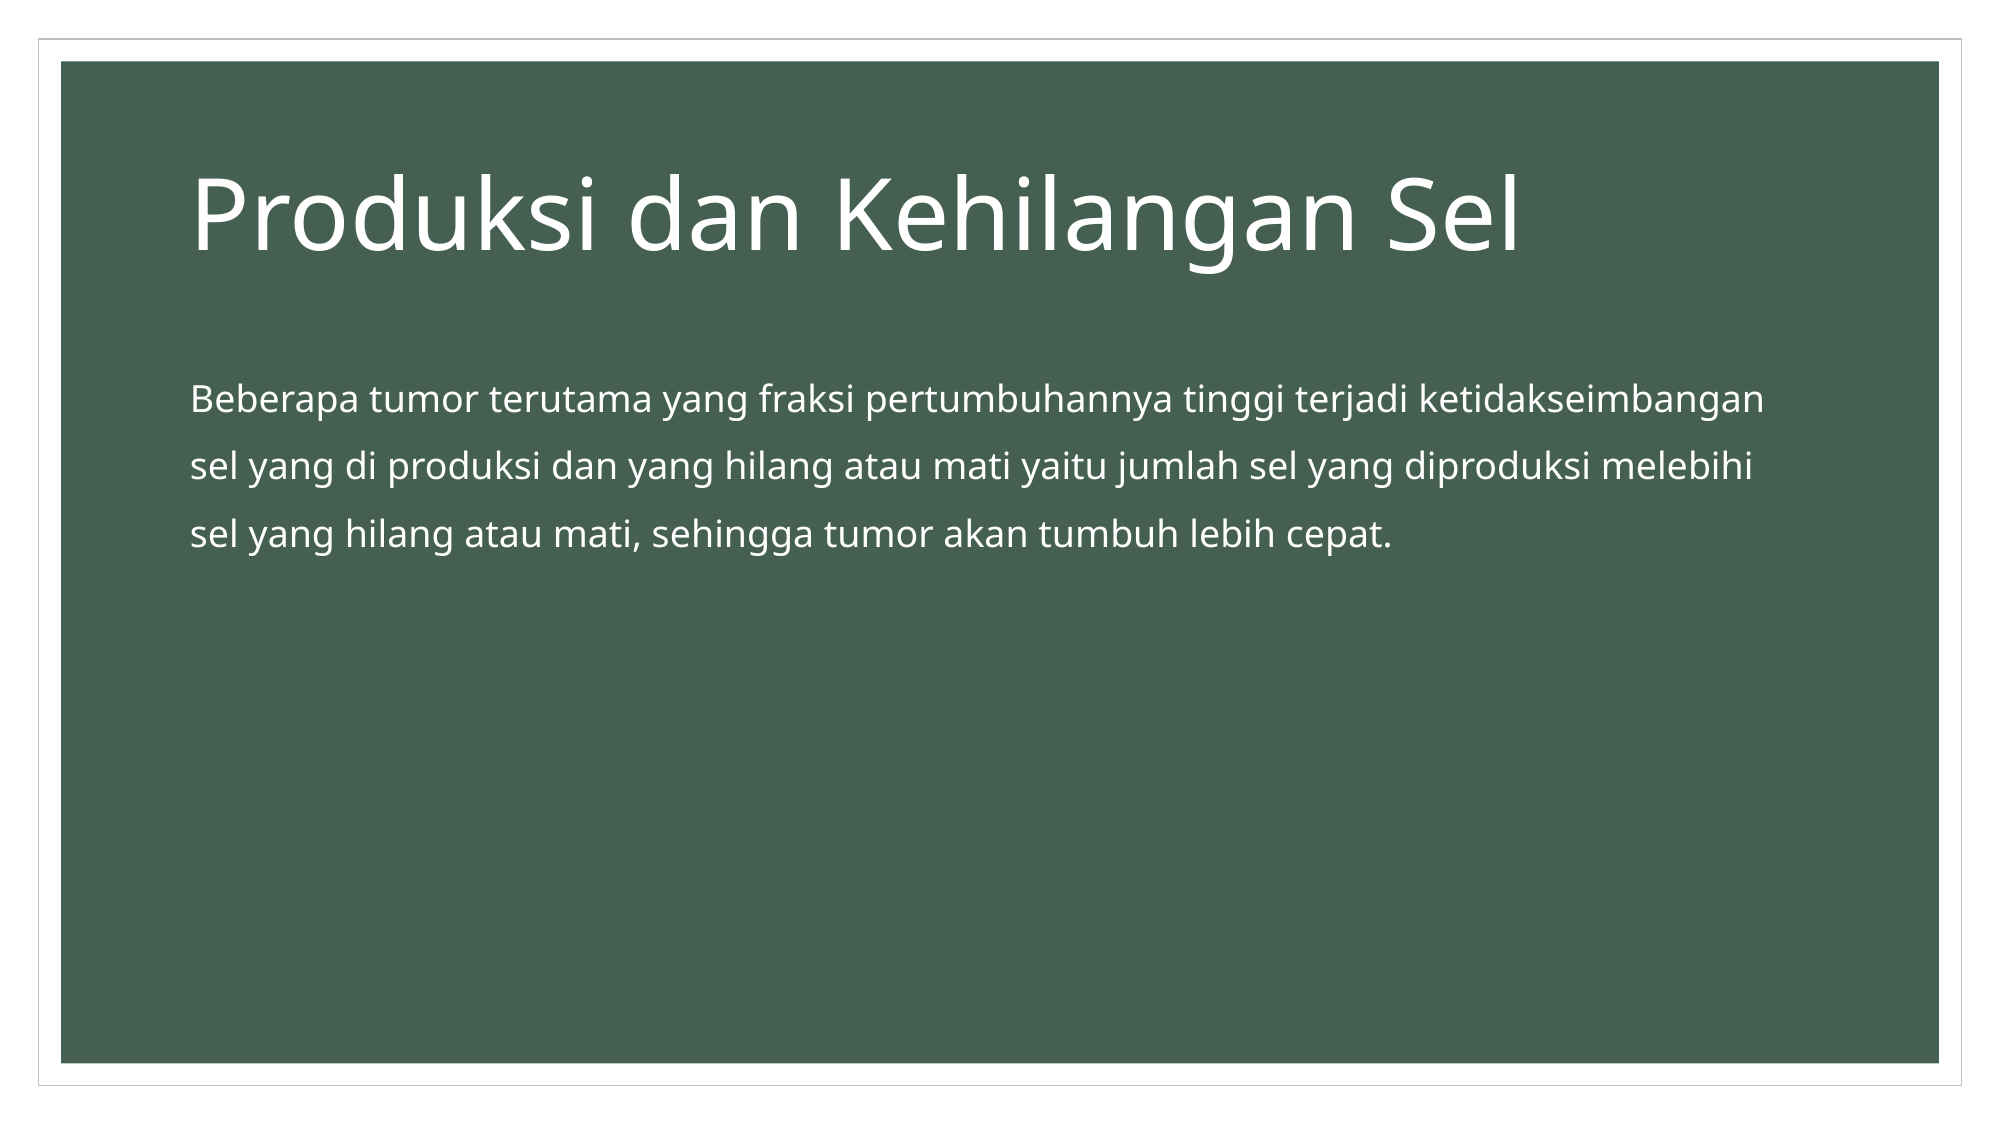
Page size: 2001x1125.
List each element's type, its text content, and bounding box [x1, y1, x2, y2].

list Beberapa tumor terutama yang fraksi pertumbuhannya tinggi terjadi ketidakseimbangan sel yang di produksi dan yang hilang atau mati yaitu jumlah sel yang diproduksi melebihi sel yang hilang atau mati, sehingga tumor akan tumbuh lebih cepat. [174, 345, 1825, 990]
title Produksi dan Kehilangan Sel [174, 105, 1825, 331]
